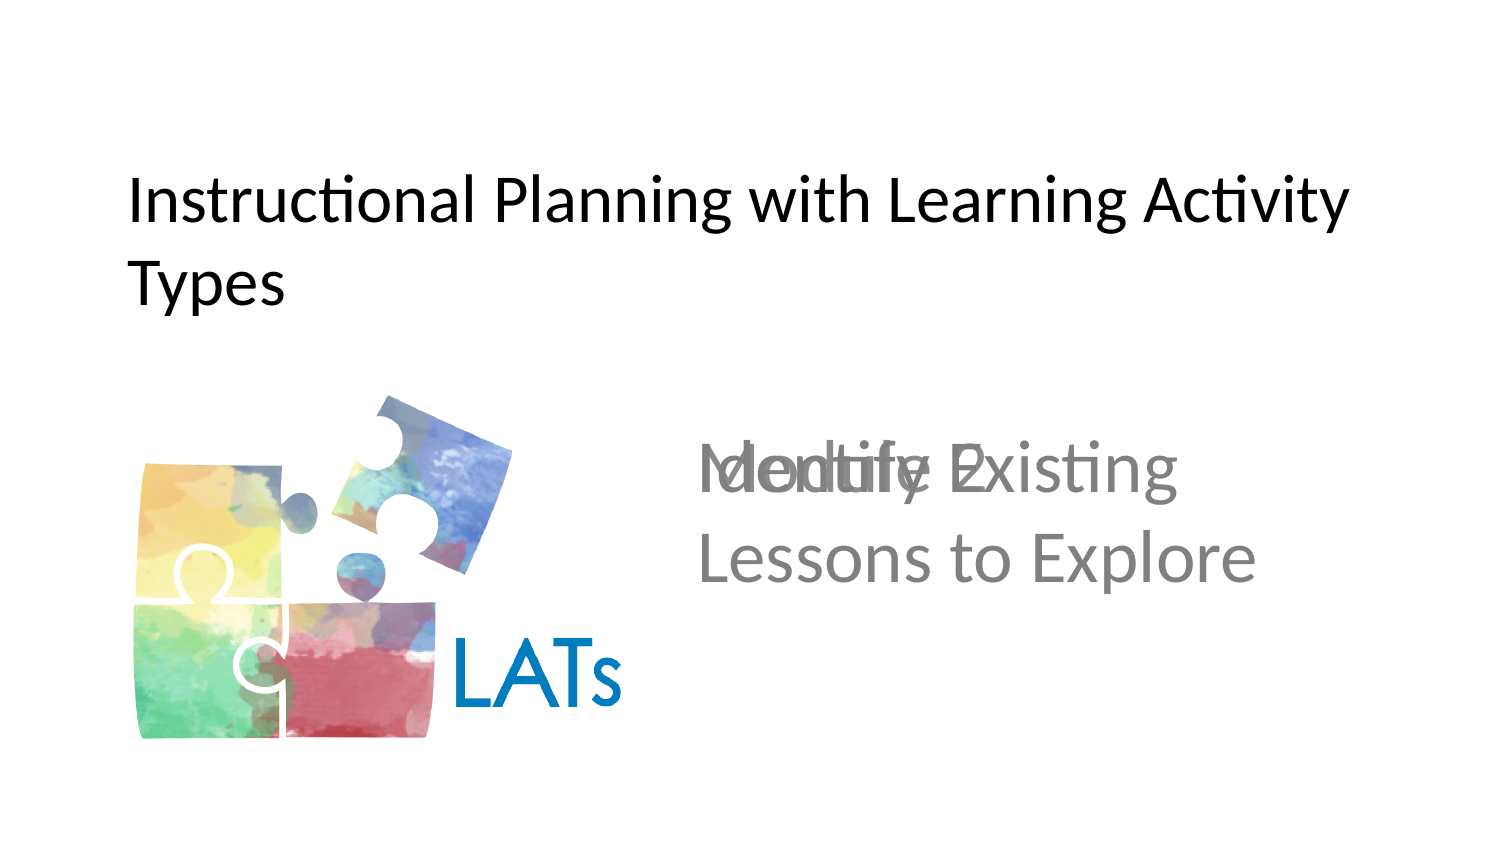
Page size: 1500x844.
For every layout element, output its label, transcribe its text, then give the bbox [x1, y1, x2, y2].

subtitle Module 2 [681, 409, 1500, 626]
text_box Identify Existing Lessons to Explore [682, 409, 1433, 605]
picture [0, 260, 624, 844]
title Instructional Planning with Learning Activity Types [112, 146, 1388, 328]
